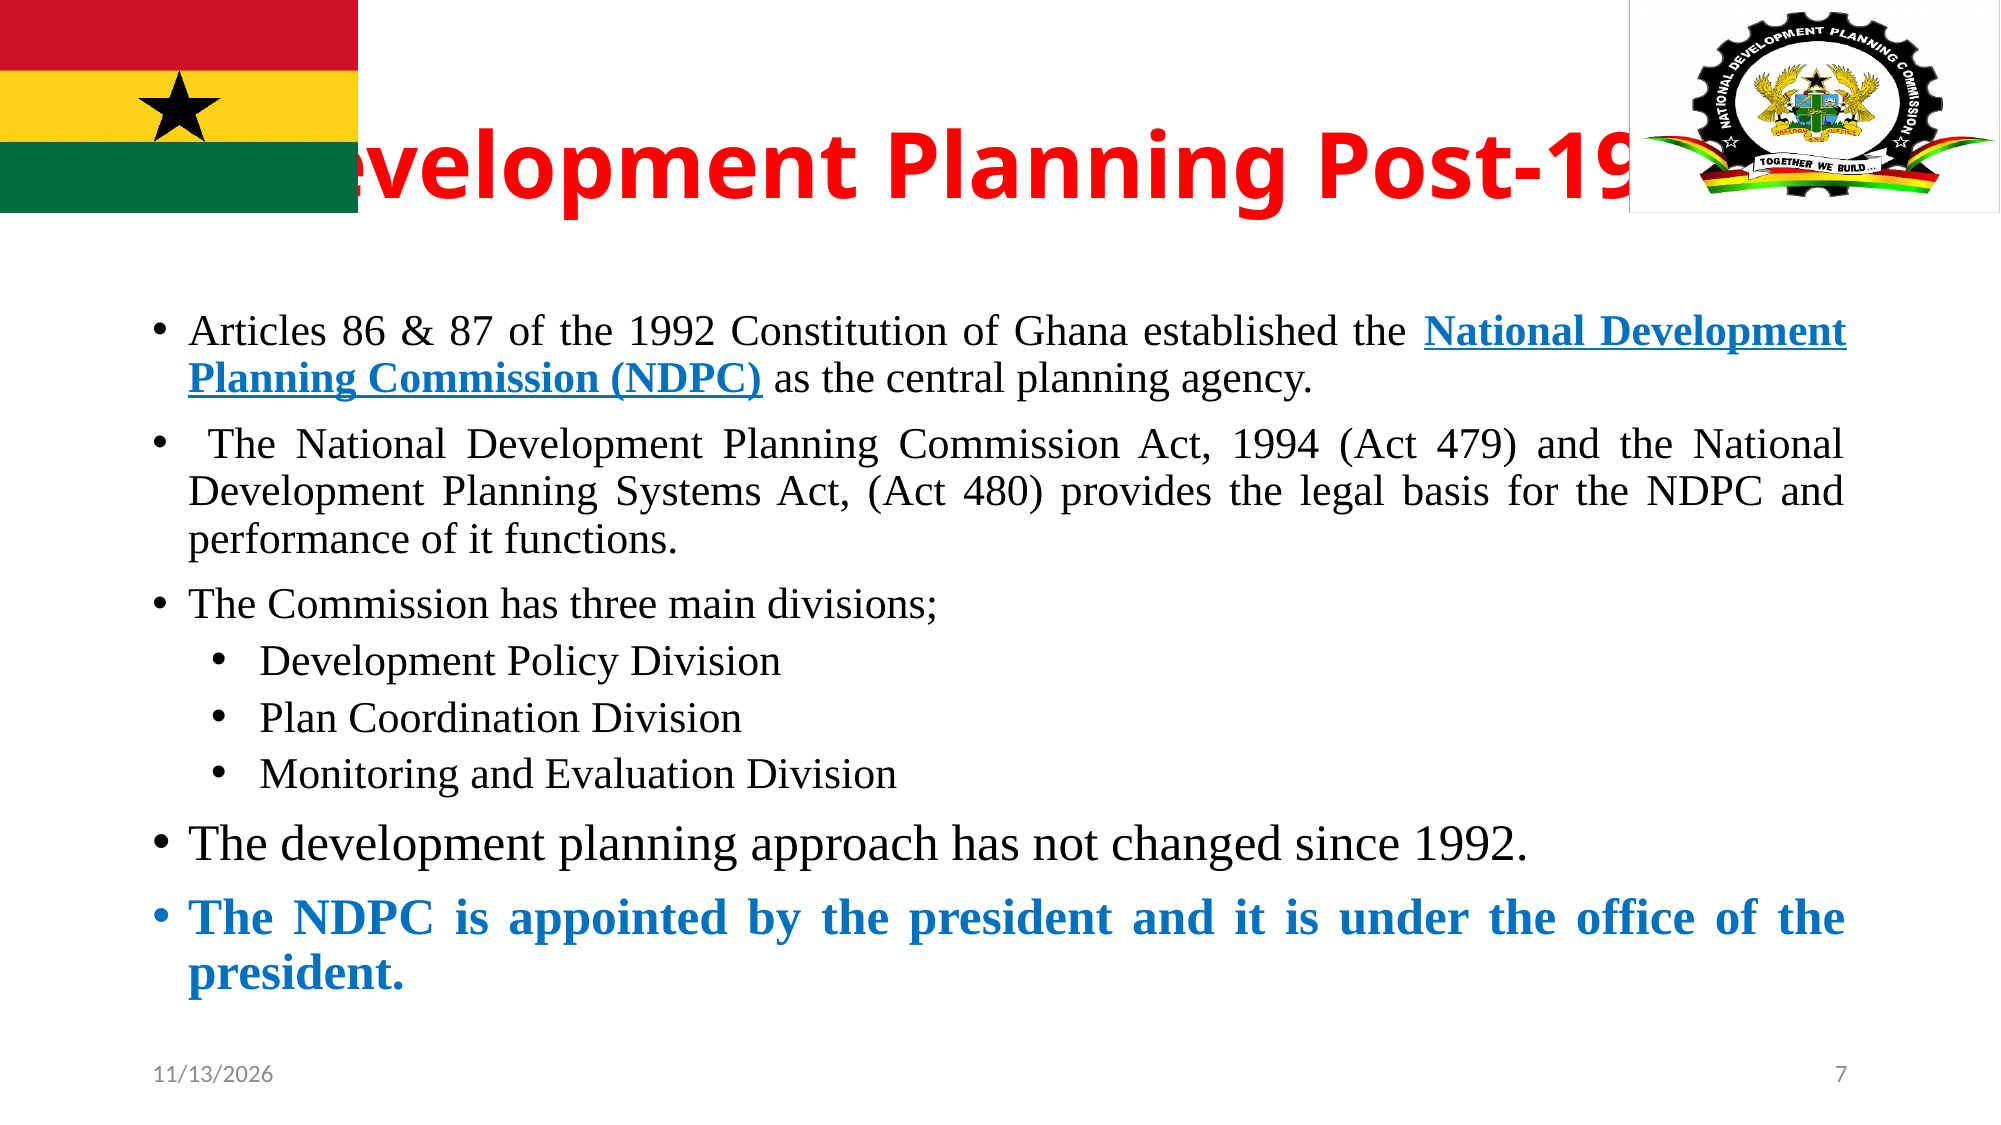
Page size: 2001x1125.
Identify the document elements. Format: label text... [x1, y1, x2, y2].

picture [0, 0, 358, 213]
title Development Planning Post-1992 [137, 59, 1863, 278]
list Articles 86 & 87 of the 1992 Constitution of Ghana established the National Development Planning Commission (NDPC) as the central planning agency. The National Development Planning Commission Act, 1994 (Act 479) and the National Development Planning Systems Act, (Act 480) provides the legal basis for the NDPC and performance of it functions. The Commission has three main divisions; Development Policy Division Plan Coordination Division Monitoring and Evaluation Division The development planning approach has not changed since 1992. The NDPC is appointed by the president and it is under the office of the president. [137, 299, 1863, 1014]
slide_number 7 [1412, 1042, 1863, 1103]
picture [1629, 0, 2000, 213]
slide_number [137, 1042, 588, 1103]
